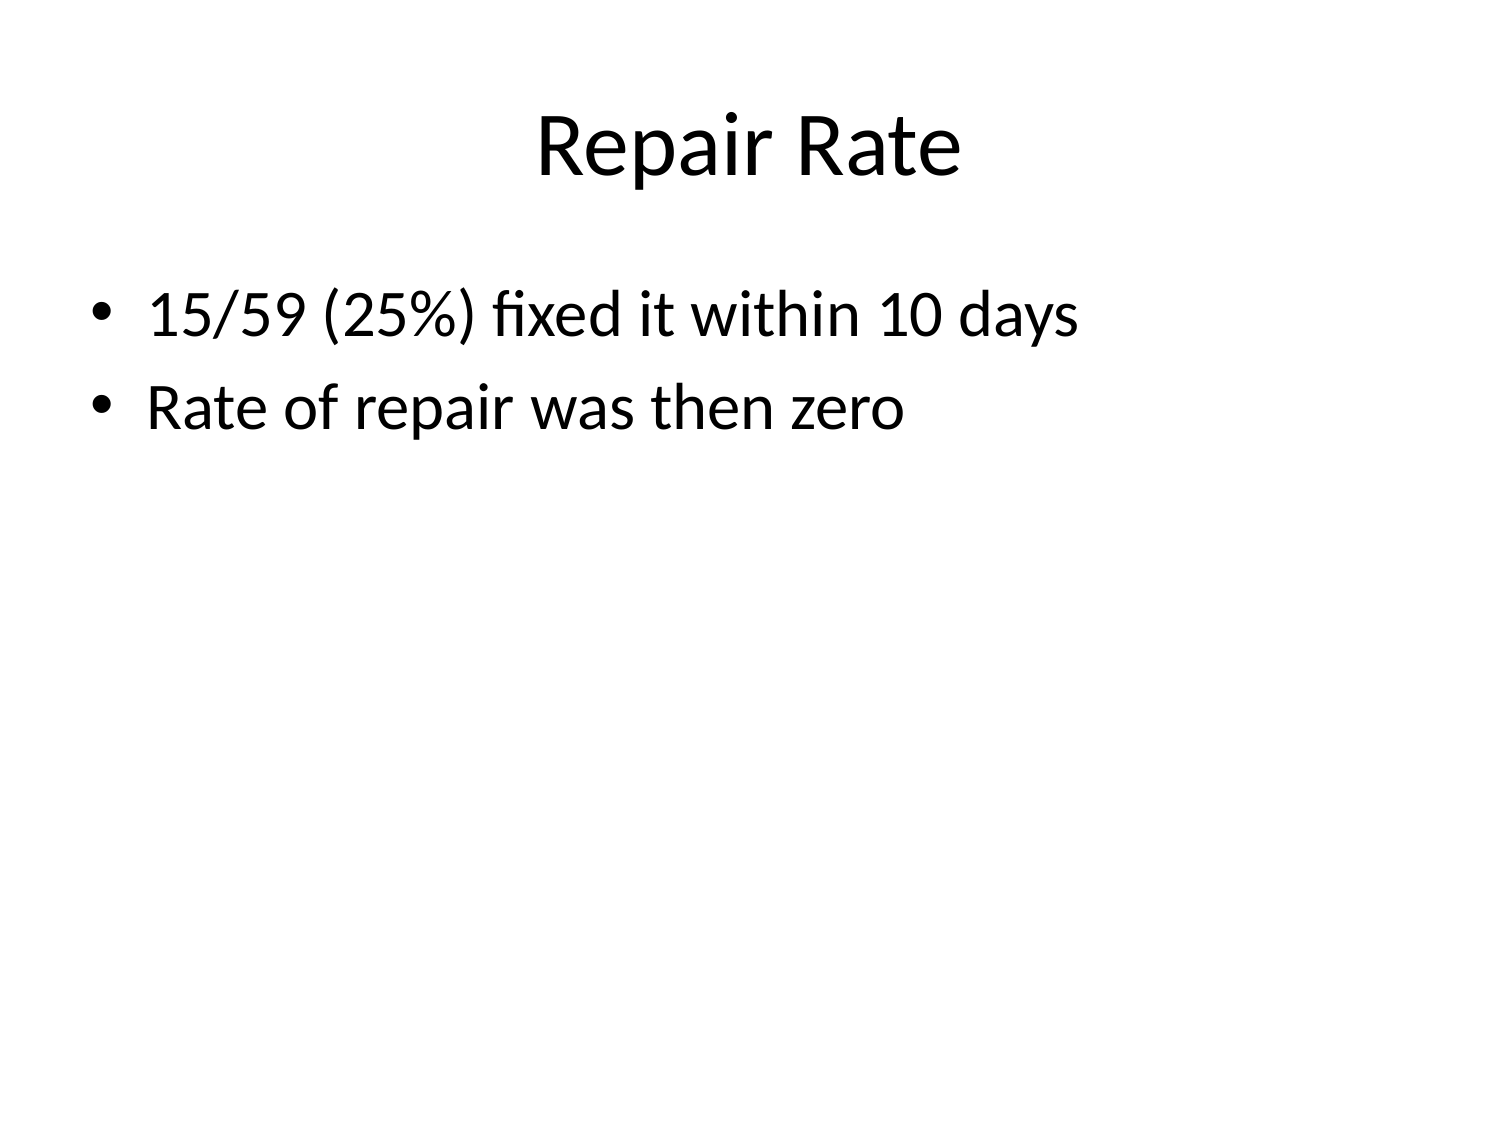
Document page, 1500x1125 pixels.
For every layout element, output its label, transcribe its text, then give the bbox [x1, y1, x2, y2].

list 15/59 (25%) fixed it within 10 days Rate of repair was then zero [75, 262, 1425, 1005]
title Repair Rate [75, 45, 1425, 233]
